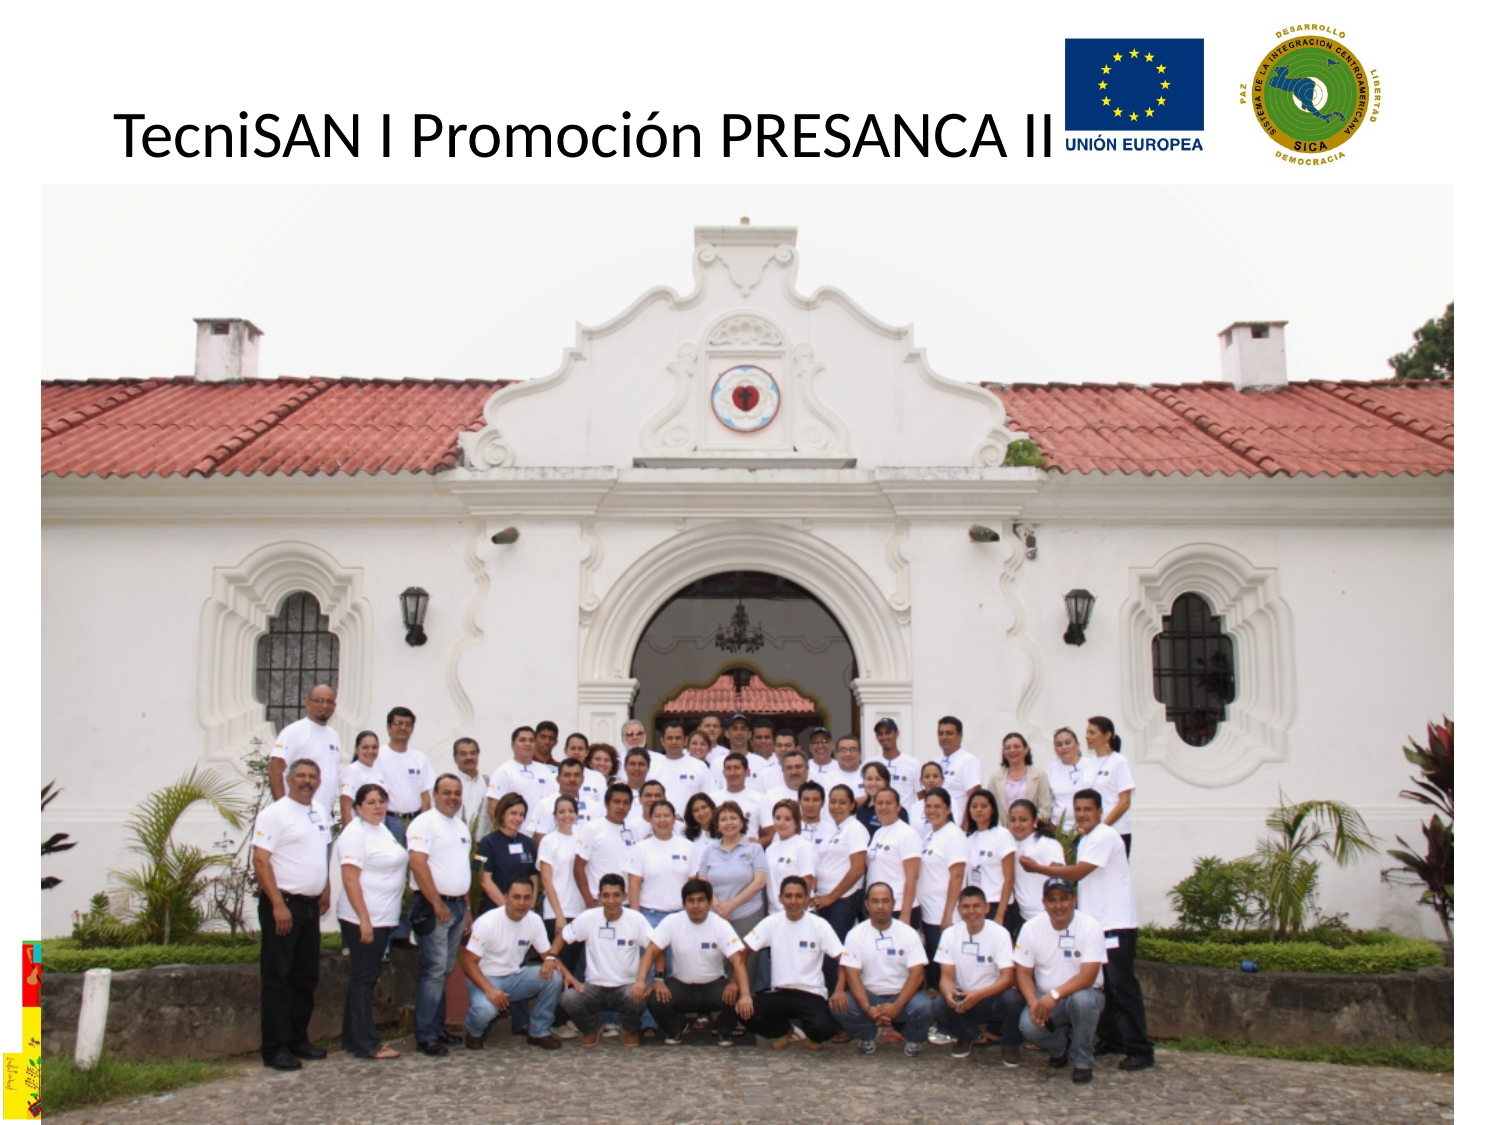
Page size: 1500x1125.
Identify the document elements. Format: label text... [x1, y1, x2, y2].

title TecniSAN I Promoción PRESANCA II [76, 75, 1095, 182]
picture [0, 0, 1471, 1125]
